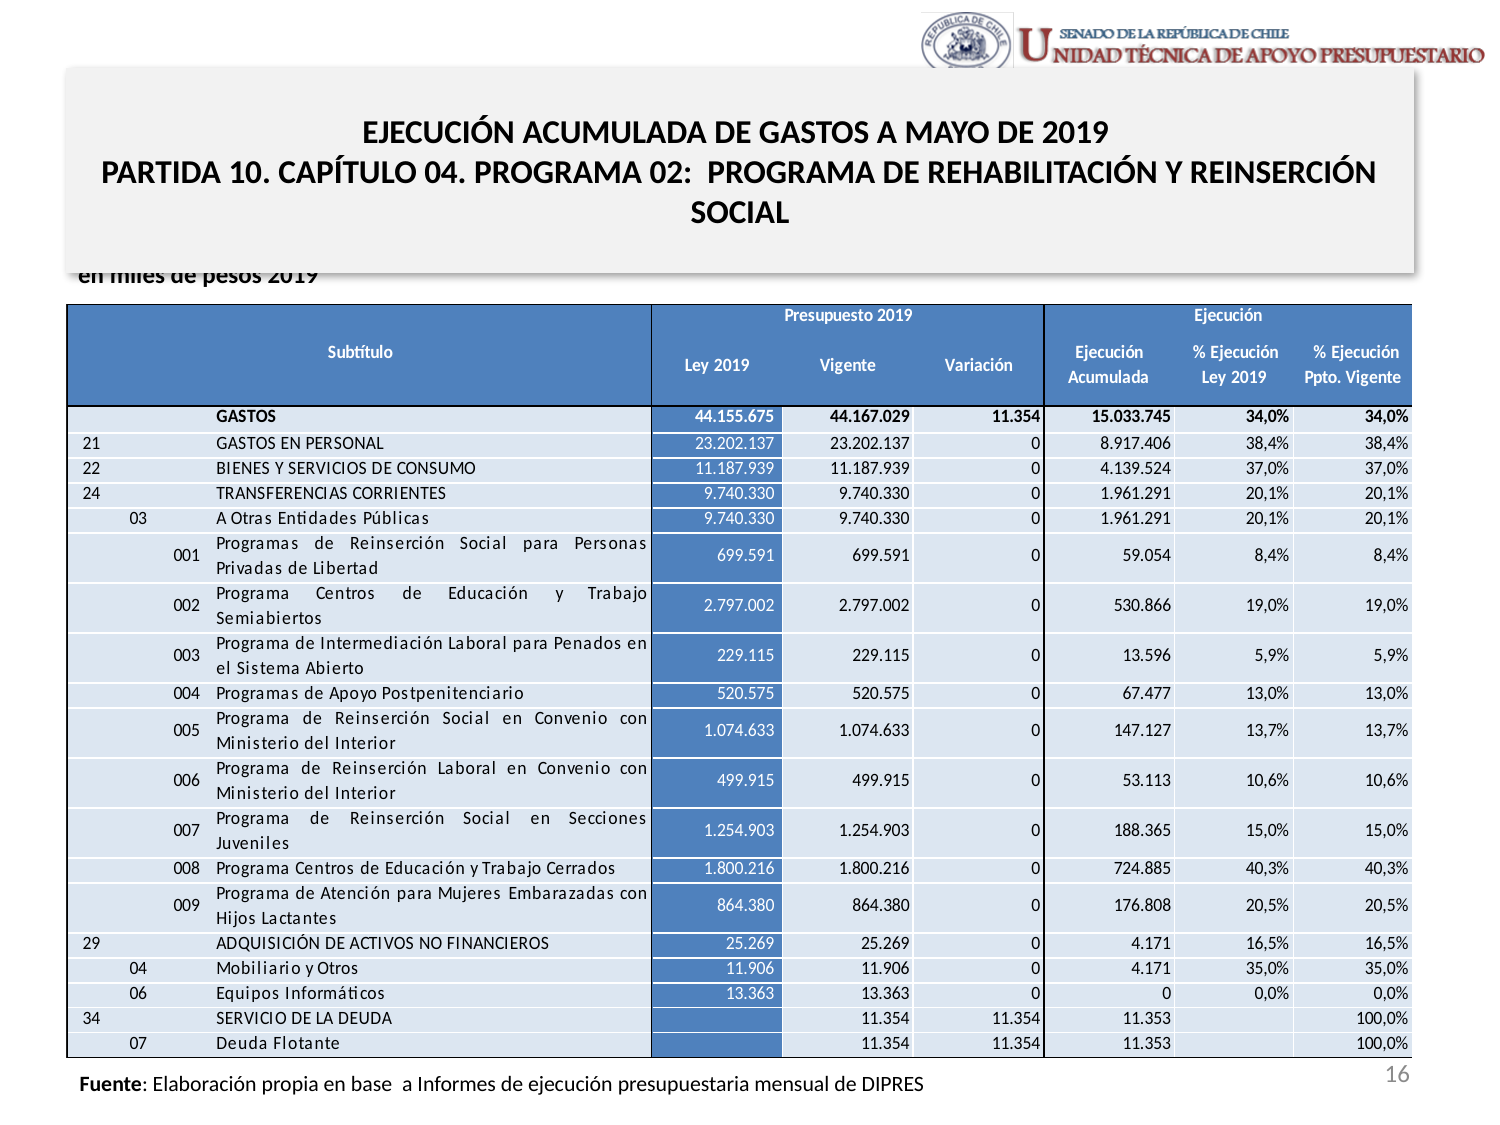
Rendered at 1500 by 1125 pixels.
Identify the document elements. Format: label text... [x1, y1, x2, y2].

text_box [66, 303, 1414, 1059]
picture [921, 1, 1500, 115]
footer Fuente: Elaboración propia en base a Informes de ejecución presupuestaria mensual de DIPRES [64, 1061, 1444, 1118]
text_box en miles de pesos 2019 [63, 251, 1414, 289]
slide_number 16 [1074, 1042, 1425, 1103]
title EJECUCIÓN ACUMULADA DE GASTOS A MAYO DE 2019 PARTIDA 10. CAPÍTULO 04. PROGRAMA 02: PROGRAMA DE REHABILITACIÓN Y REINSERCIÓN SOCIAL [66, 68, 1414, 273]
